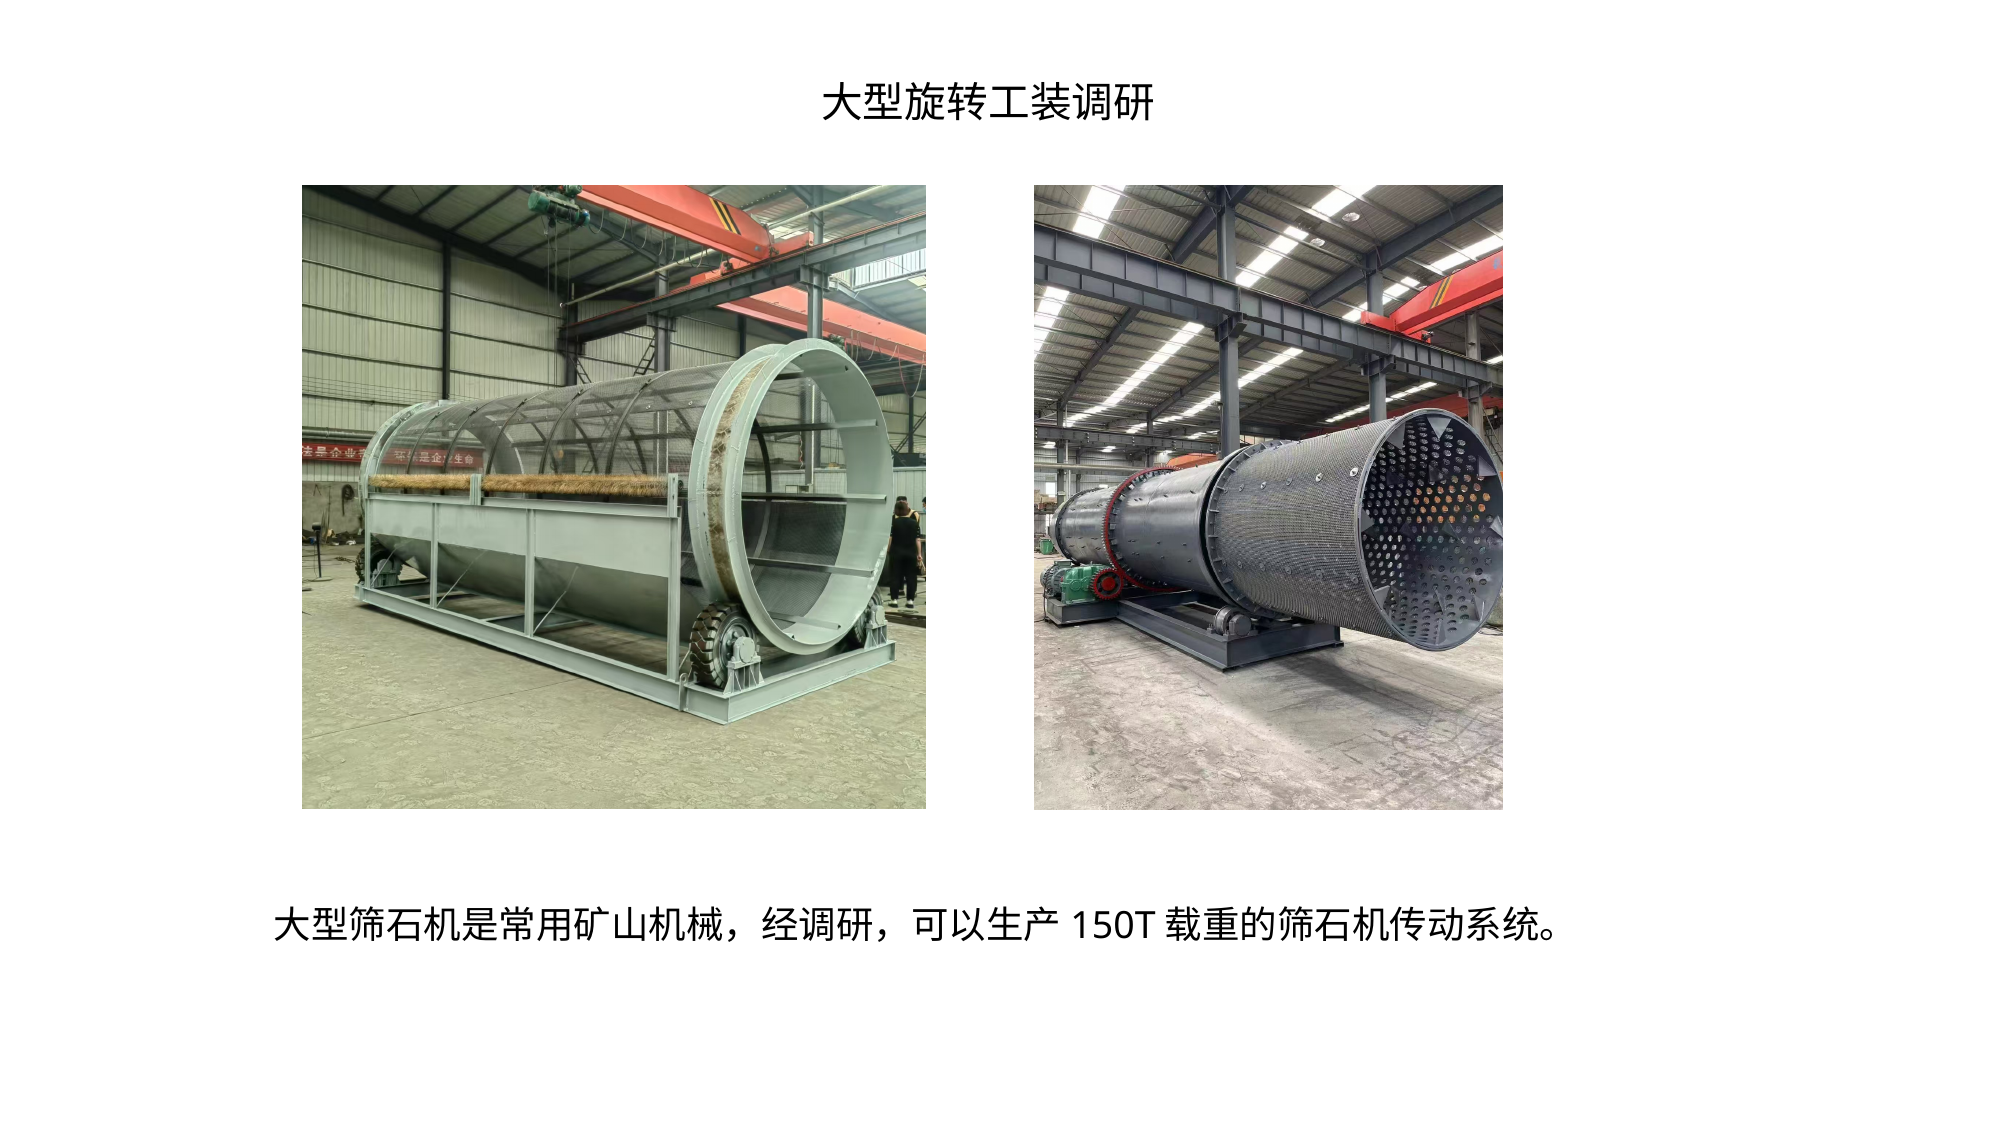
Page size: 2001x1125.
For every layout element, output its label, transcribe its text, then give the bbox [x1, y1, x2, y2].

picture [302, 185, 926, 809]
picture [1034, 185, 1503, 810]
text_box 大型筛石机是常用矿山机械，经调研，可以生产150T载重的筛石机传动系统。 [190, 893, 1578, 953]
text_box 大型旋转工装调研 [806, 68, 1642, 134]
